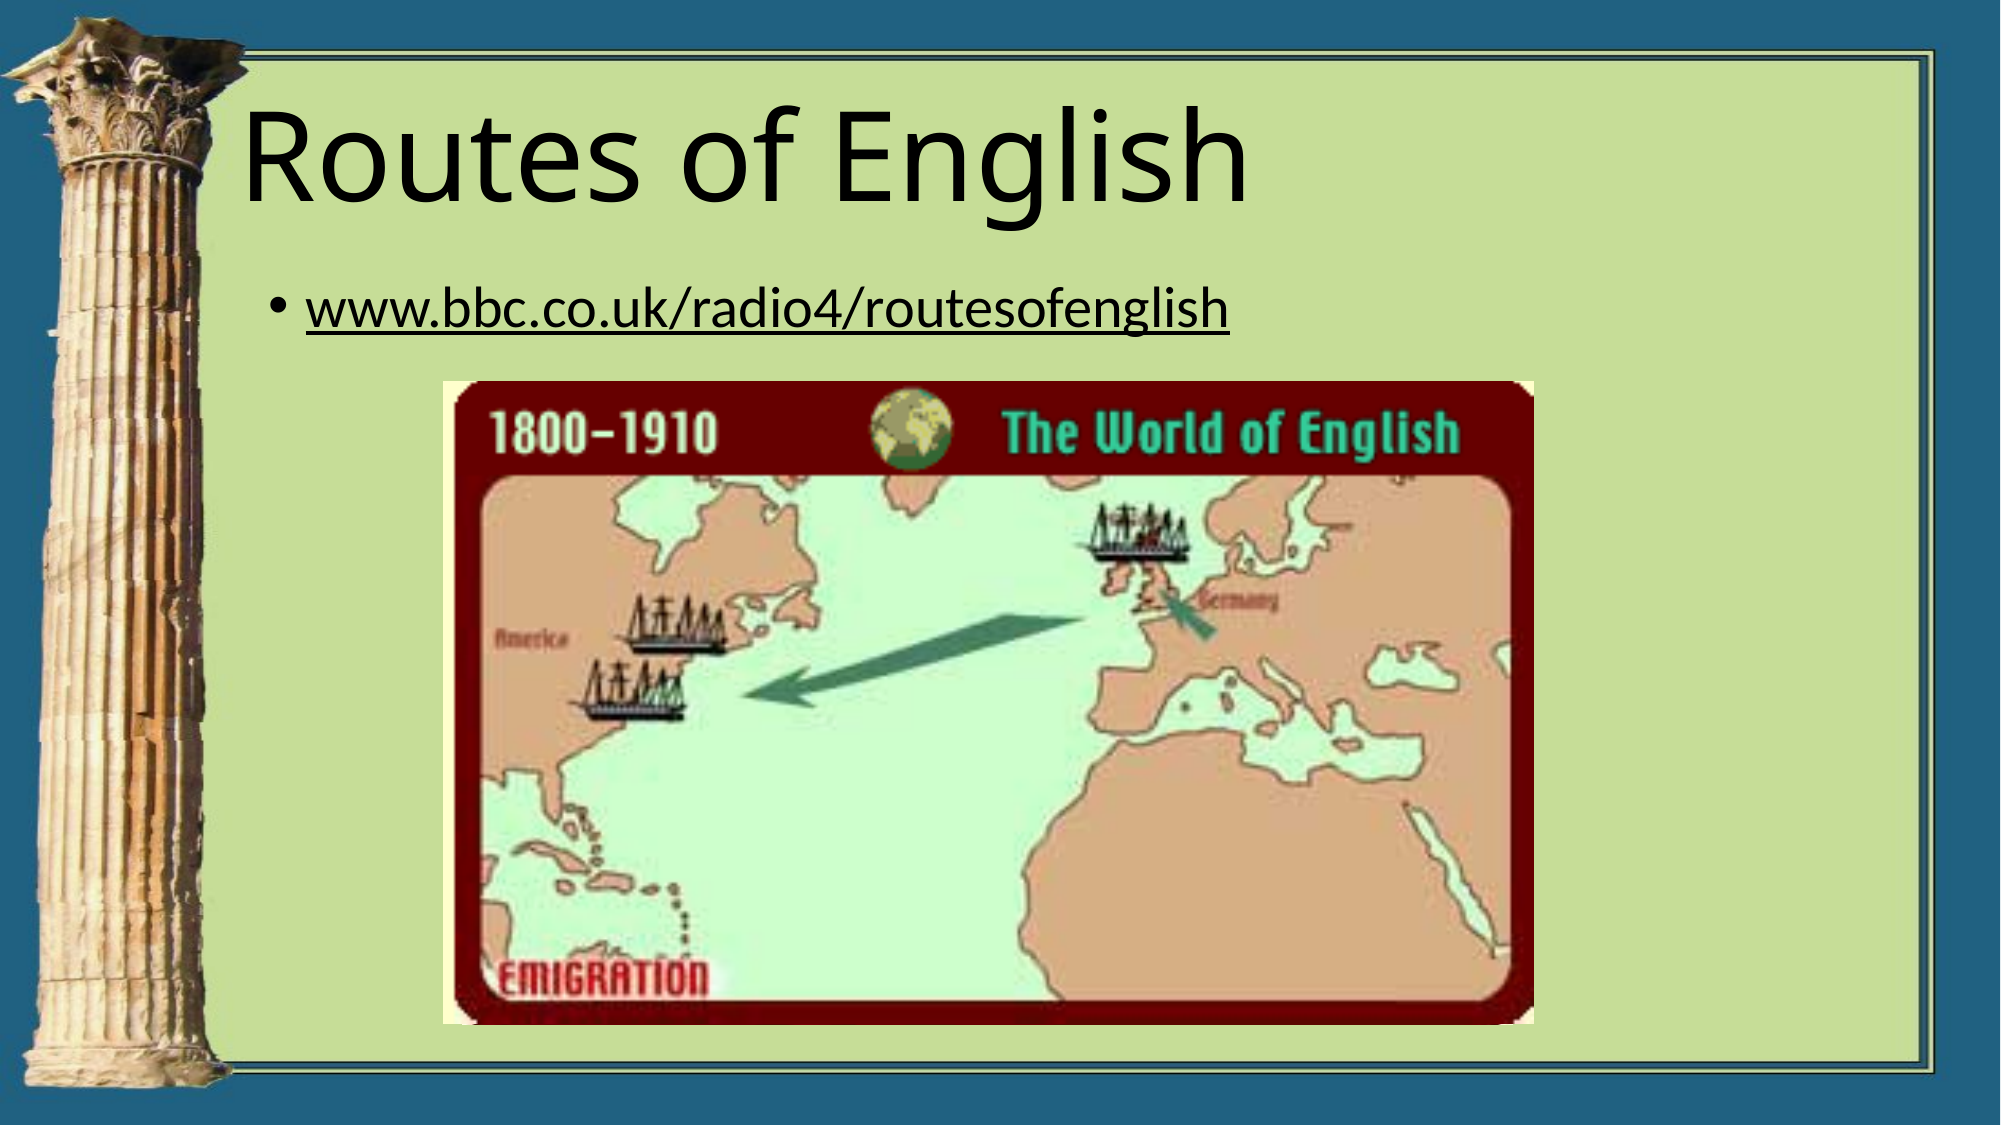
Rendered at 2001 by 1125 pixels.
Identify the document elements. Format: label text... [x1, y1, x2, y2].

list www.bbc.co.uk/radio4/routesofenglish [253, 269, 1978, 984]
title Routes of English [223, 51, 1949, 270]
picture [0, 0, 2001, 1125]
